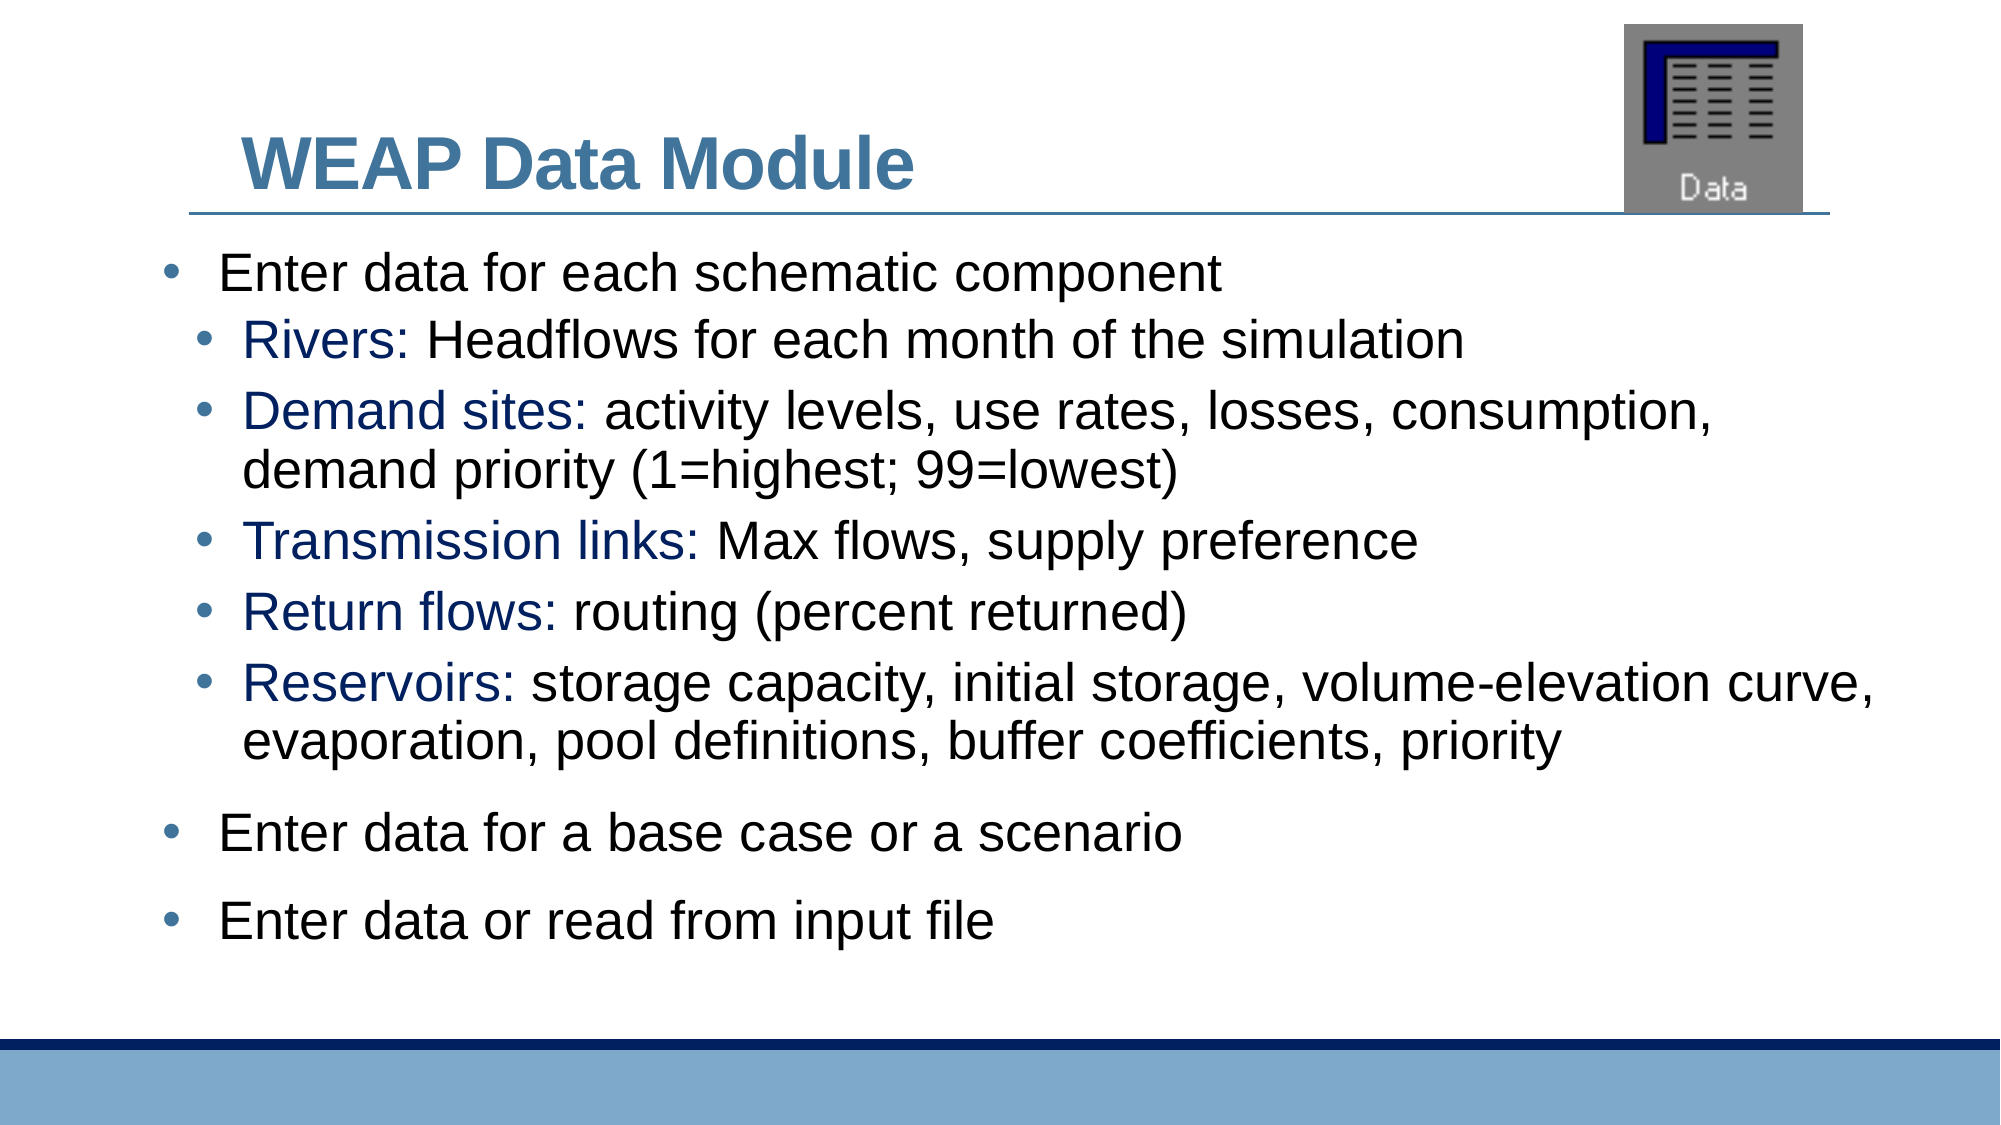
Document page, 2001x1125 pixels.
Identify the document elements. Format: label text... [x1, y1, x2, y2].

list Enter data for each schematic component Rivers: Headflows for each month of the simulation Demand sites: activity levels, use rates, losses, consumption, demand priority (1=highest; 99=lowest) Transmission links: Max flows, supply preference Return flows: routing (percent returned) Reservoirs: storage capacity, initial storage, volume-elevation curve, evaporation, pool definitions, buffer coefficients, priority Enter data for a base case or a scenario Enter data or read from input file [162, 237, 1885, 988]
title WEAP Data Module [226, 75, 1620, 213]
picture [1623, 24, 1804, 213]
